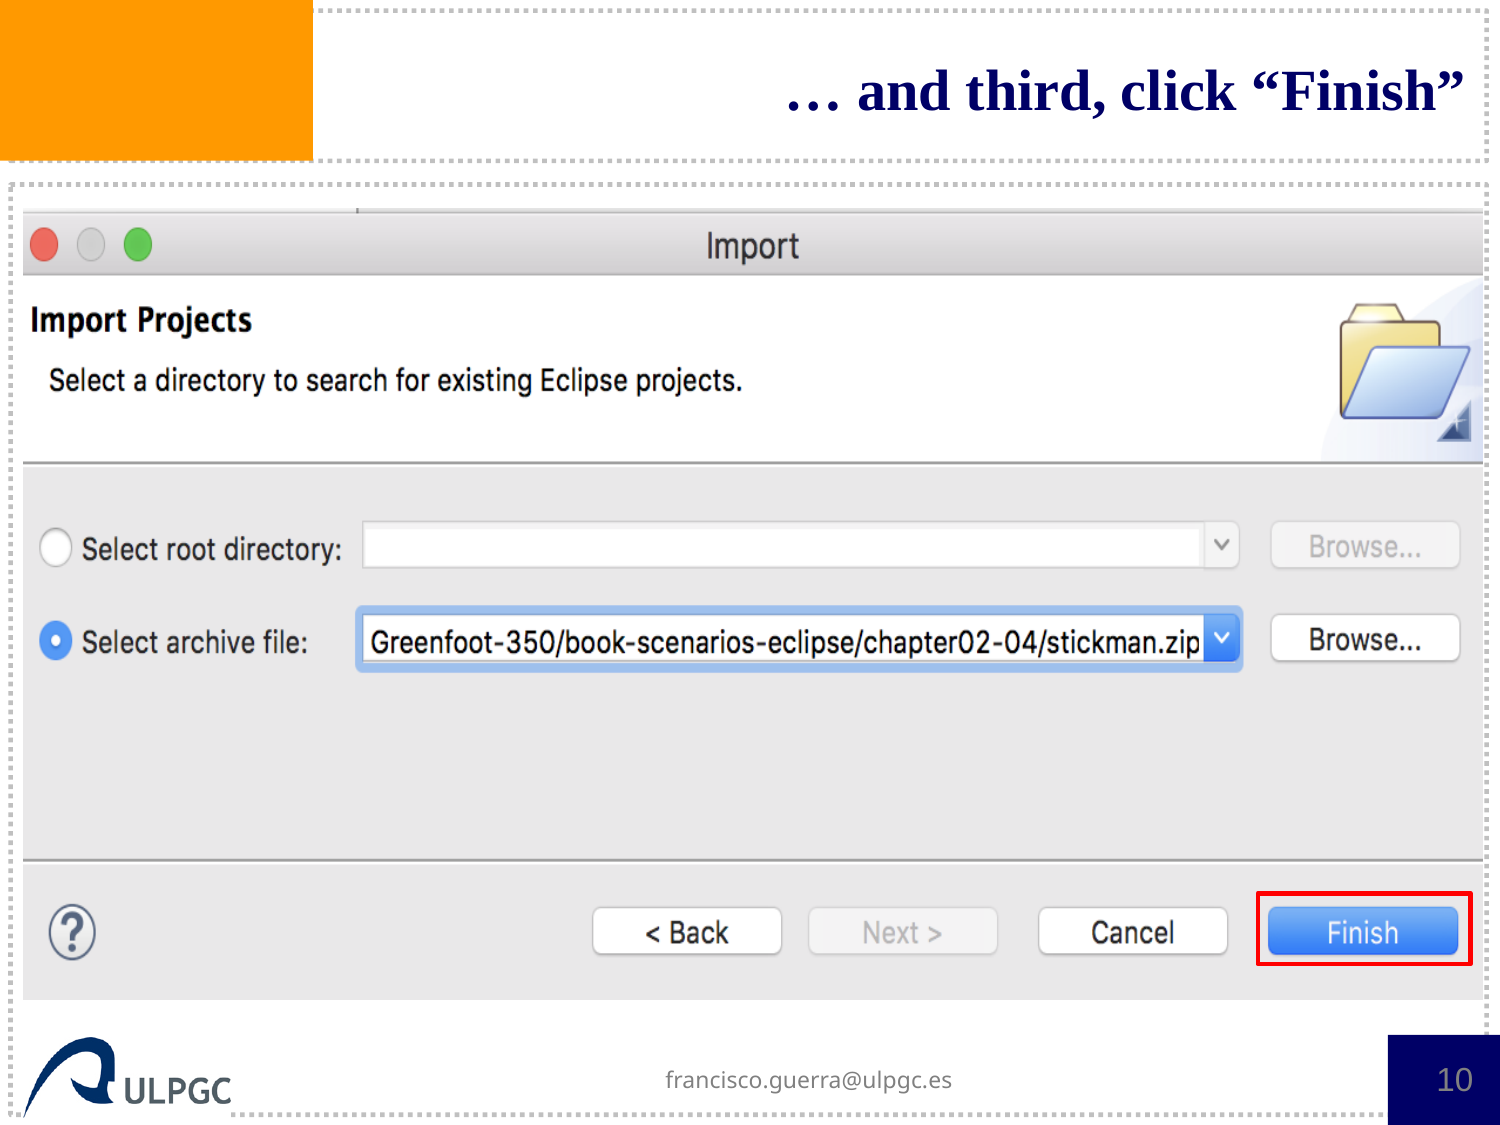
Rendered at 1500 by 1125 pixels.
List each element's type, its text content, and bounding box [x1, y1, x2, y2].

title … and third, click “Finish” [32, 13, 1483, 162]
picture [23, 207, 1483, 1000]
picture [23, 1037, 231, 1118]
